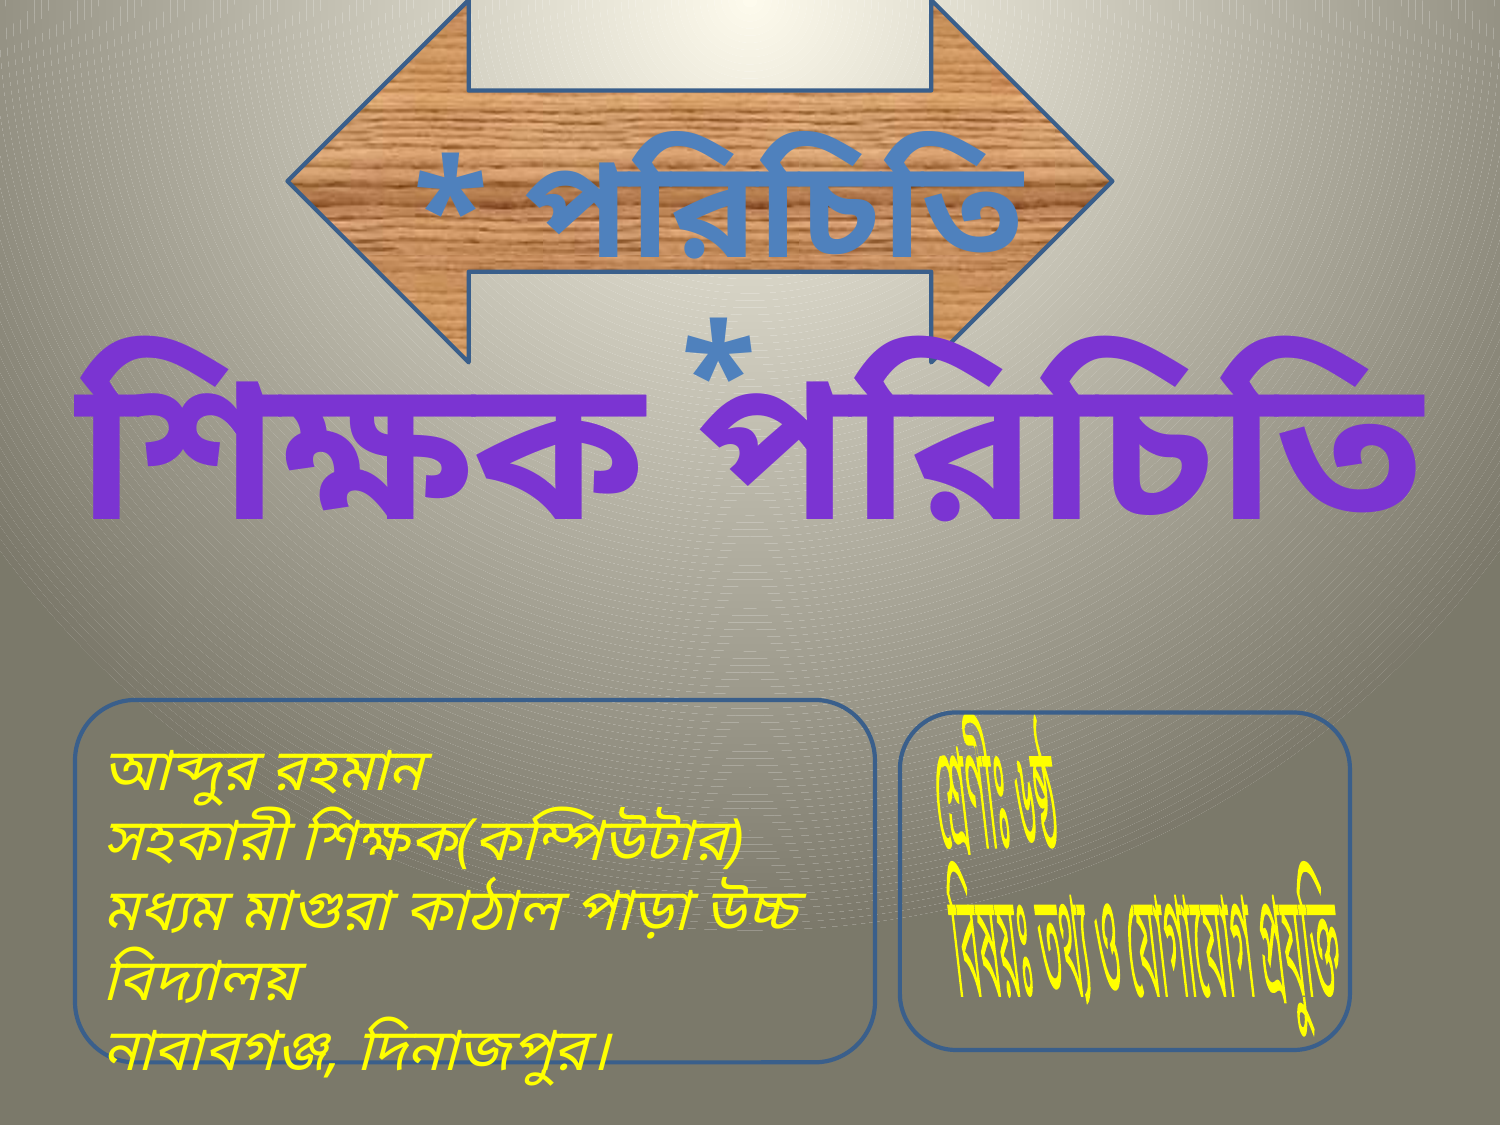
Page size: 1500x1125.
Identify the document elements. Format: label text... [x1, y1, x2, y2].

text_box শিক্ষক পরিচিতি [61, 312, 1439, 568]
text_box [897, 710, 1353, 1053]
text_box [285, 0, 1047, 259]
text_box [72, 697, 867, 1042]
text_box [1075, 140, 1115, 222]
text_box আব্দুর রহমান সহকারী শিক্ষক(কম্পিউটার) মধ্যম মাগুরা কাঠাল পাড়া উচ্চ বিদ্যালয় নাবাবগঞ্জ, দিনাজপুর। [87, 725, 963, 1090]
text_box * পরিচিতি * [362, 112, 1075, 312]
